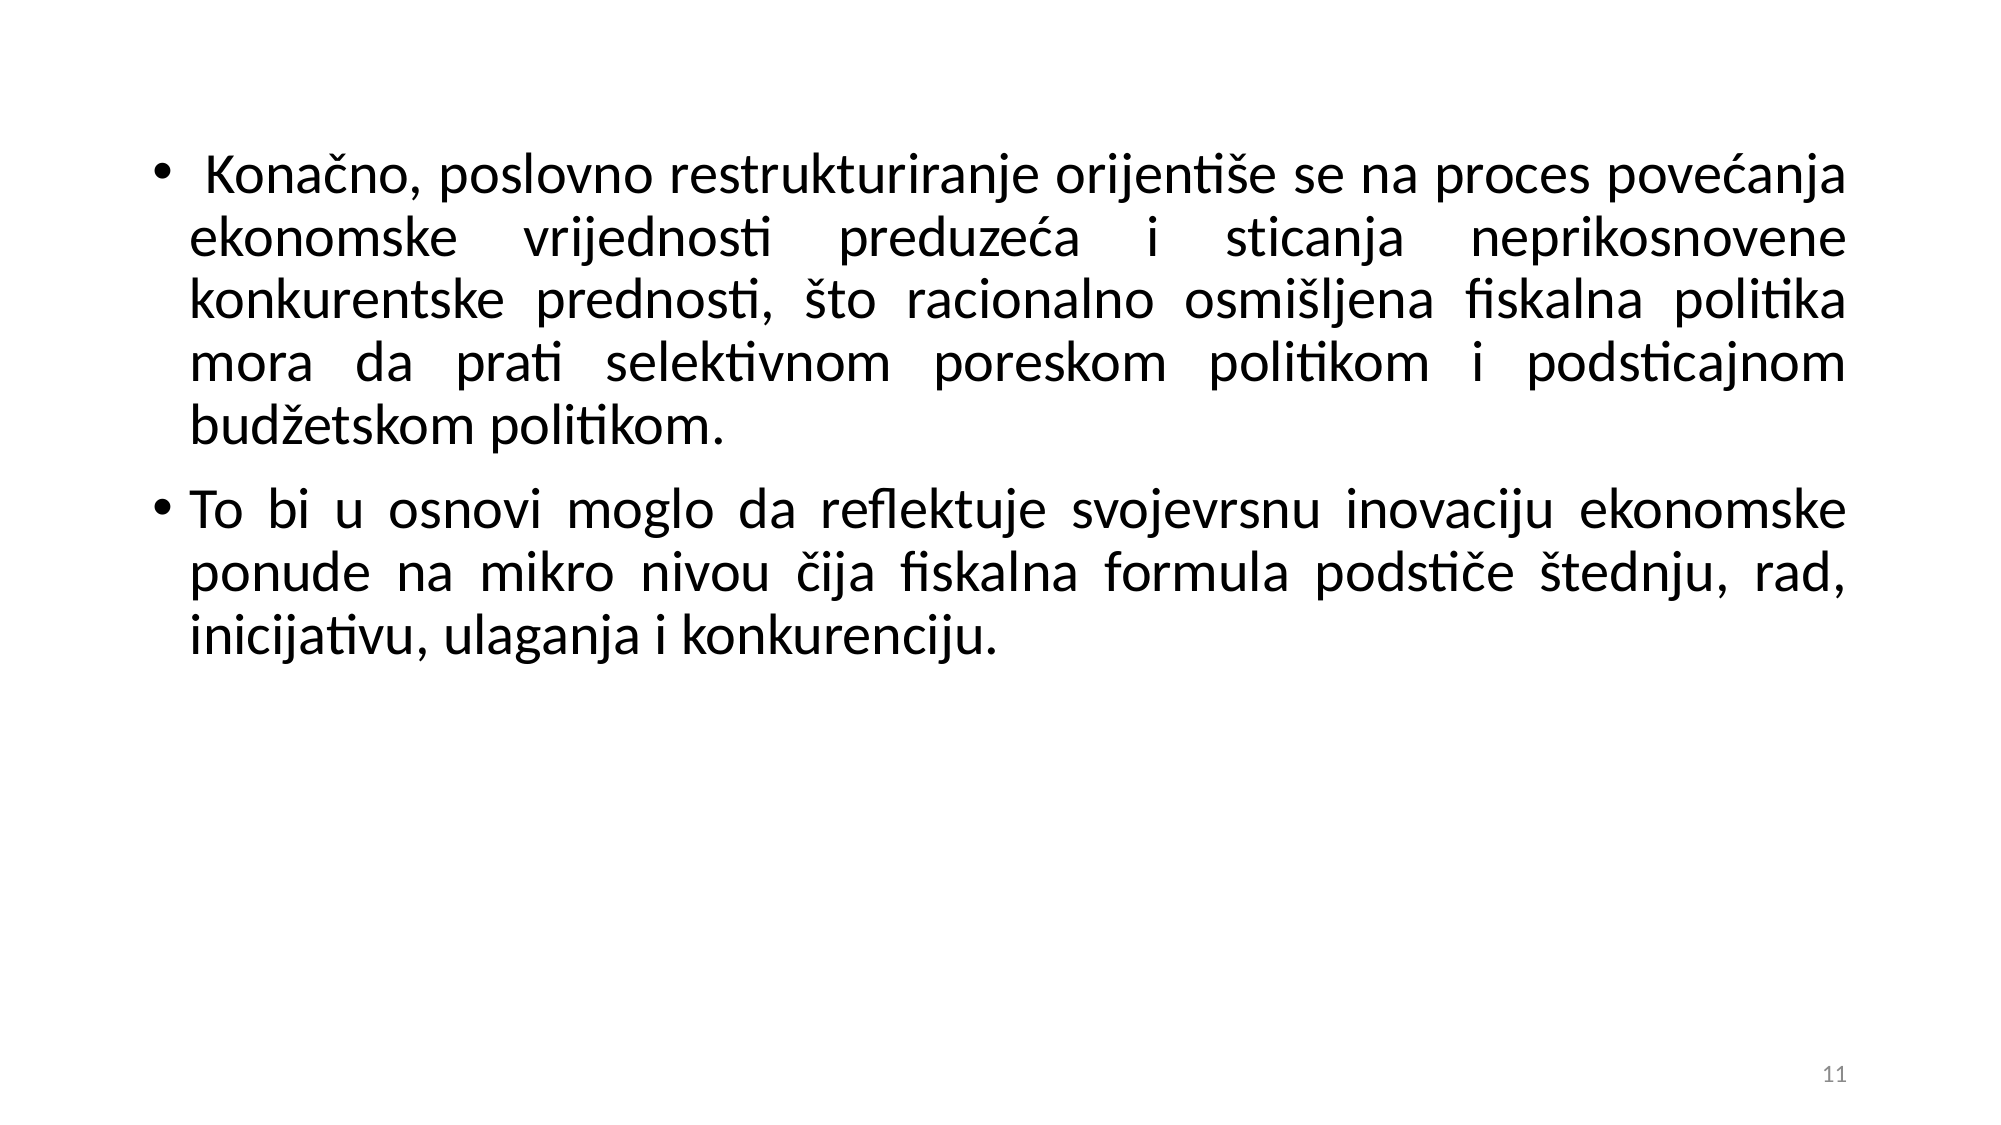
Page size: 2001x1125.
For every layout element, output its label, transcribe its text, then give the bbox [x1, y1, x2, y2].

list Konačno, poslovno restrukturiranje orijentiše se na proces povećanja ekonomske vrijednosti preduzeća i sticanja neprikosnovene konkurentske prednosti, što racionalno osmišljena fiskalna politika mora da prati selektivnom poreskom politikom i podsticajnom budžetskom politikom. To bi u osnovi moglo da reflektuje svojevrsnu inovaciju ekonomske ponude na mikro nivou čija fiskalna formula podstiče štednju, rad, inicijativu, ulaganja i konkurenciju. [137, 135, 1863, 1014]
slide_number 11 [1412, 1042, 1863, 1103]
